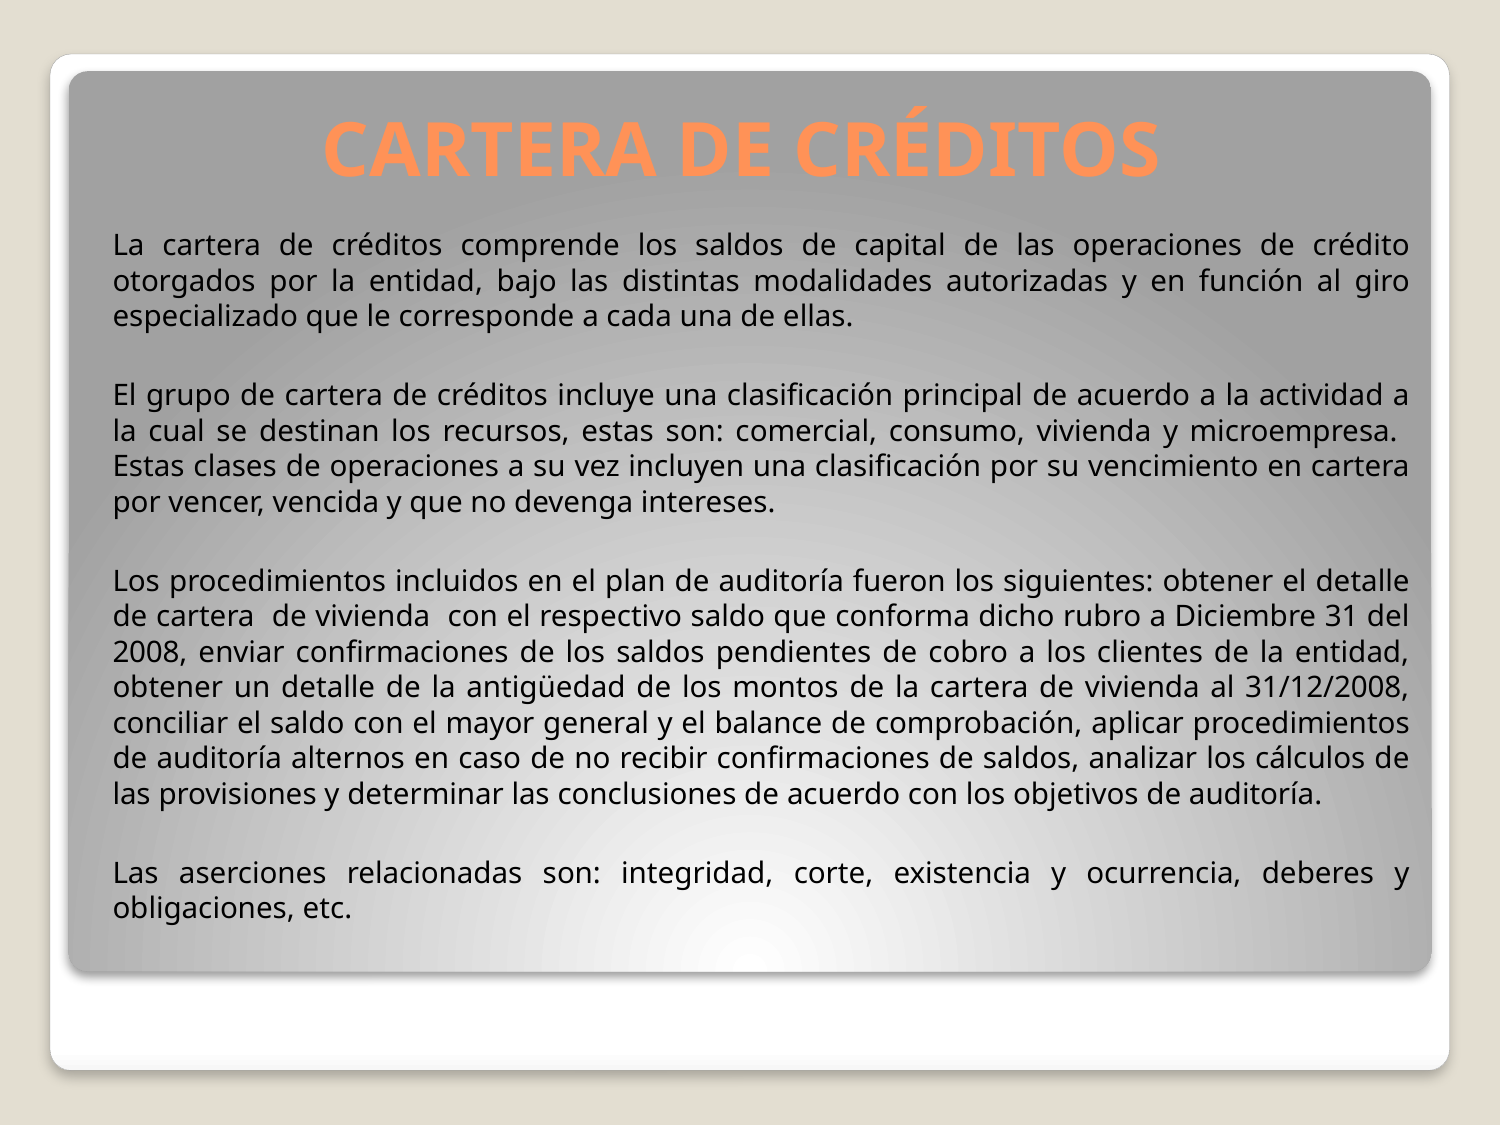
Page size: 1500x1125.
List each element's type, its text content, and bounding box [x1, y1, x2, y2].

list La cartera de créditos comprende los saldos de capital de las operaciones de crédito otorgados por la entidad, bajo las distintas modalidades autorizadas y en función al giro especializado que le corresponde a cada una de ellas. El grupo de cartera de créditos incluye una clasificación principal de acuerdo a la actividad a la cual se destinan los recursos, estas son: comercial, consumo, vivienda y microempresa. Estas clases de operaciones a su vez incluyen una clasificación por su vencimiento en cartera por vencer, vencida y que no devenga intereses. Los procedimientos incluidos en el plan de auditoría fueron los siguientes: obtener el detalle de cartera de vivienda con el respectivo saldo que conforma dicho rubro a Diciembre 31 del 2008, enviar confirmaciones de los saldos pendientes de cobro a los clientes de la entidad, obtener un detalle de la antigüedad de los montos de la cartera de vivienda al 31/12/2008, conciliar el saldo con el mayor general y el balance de comprobación, aplicar procedimientos de auditoría alternos en caso de no recibir confirmaciones de saldos, analizar los cálculos de las provisiones y determinar las conclusiones de acuerdo con los objetivos de auditoría. Las aserciones relacionadas son: integridad, corte, existencia y ocurrencia, deberes y obligaciones, etc. [82, 210, 1425, 973]
title CARTERA DE CRÉDITOS [70, 93, 1413, 200]
